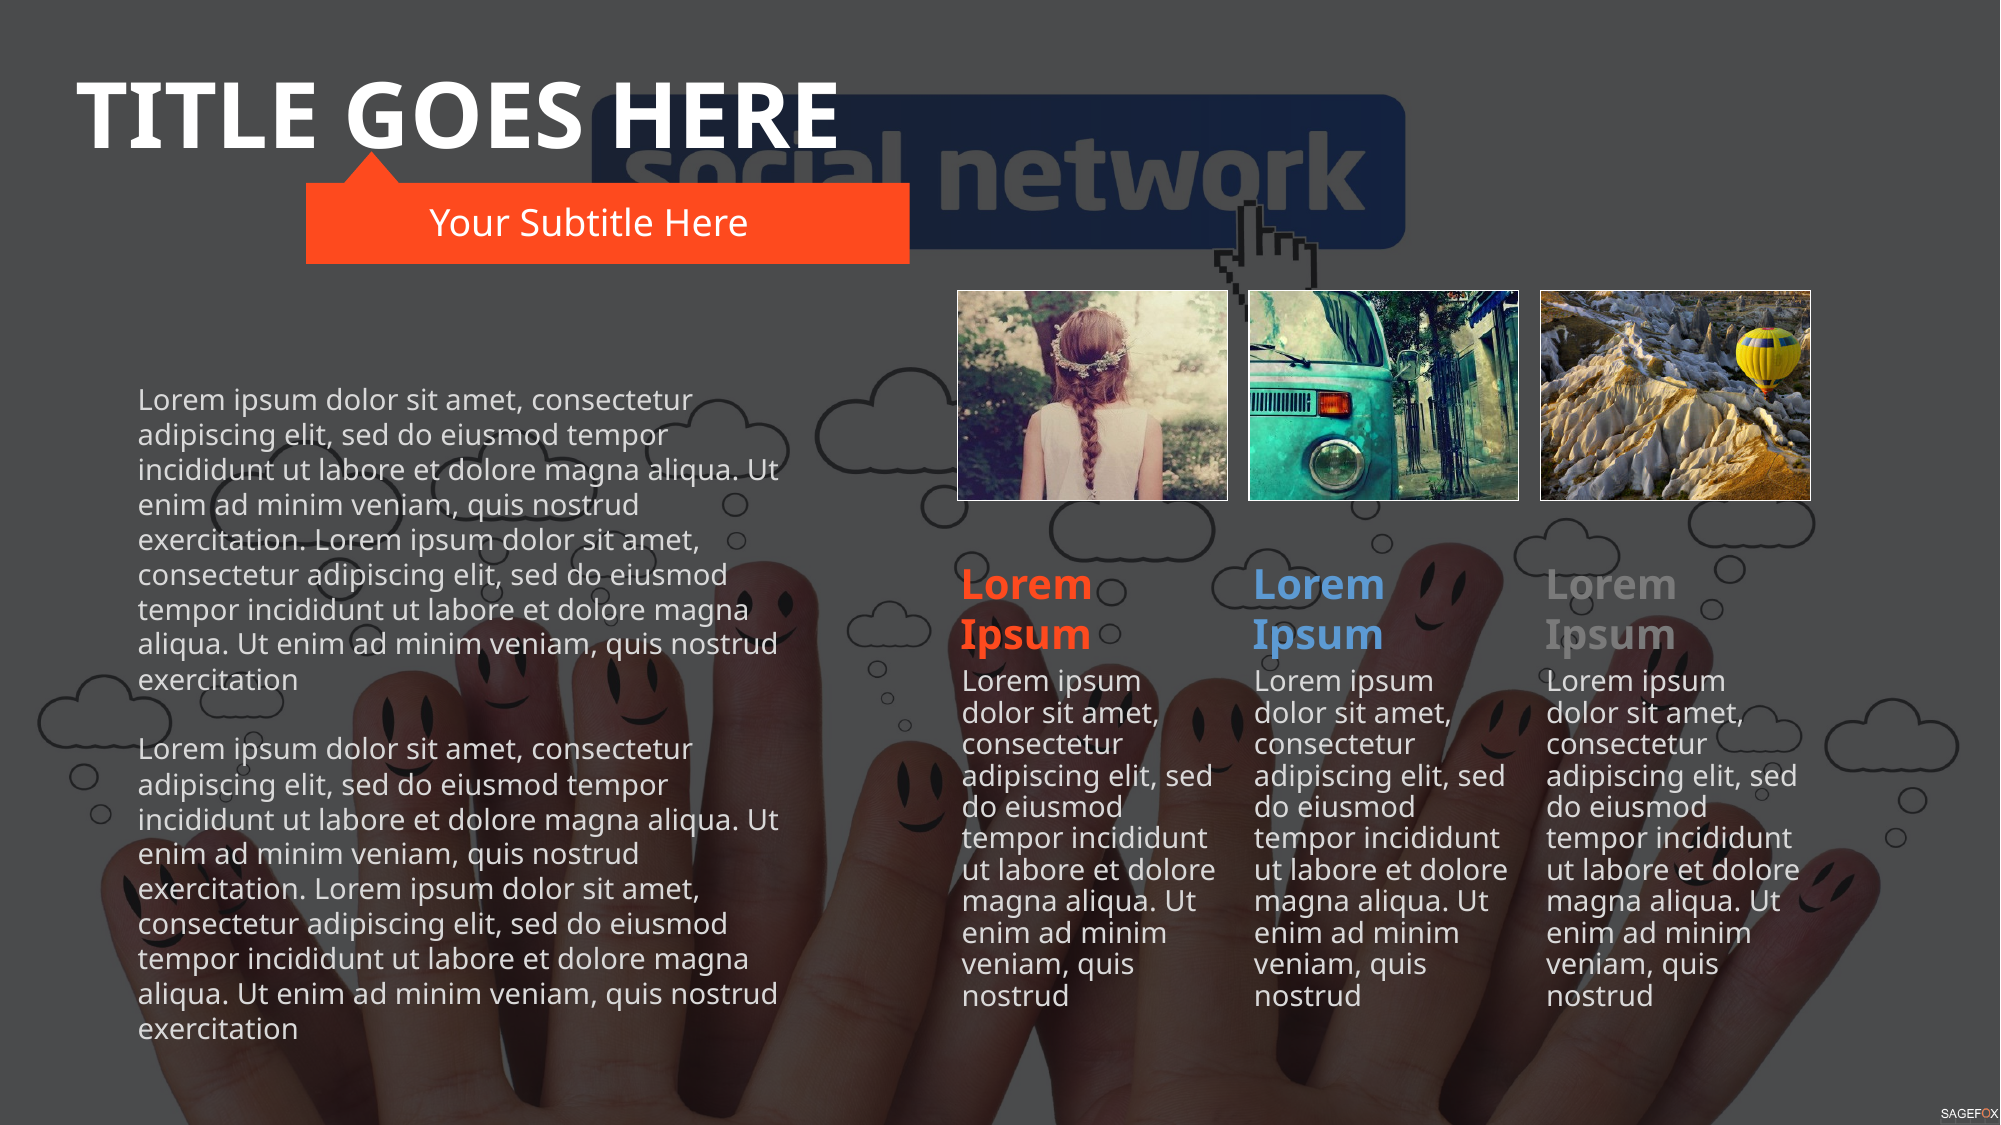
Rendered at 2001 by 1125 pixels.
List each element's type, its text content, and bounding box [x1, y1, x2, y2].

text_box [1530, 550, 1807, 1000]
text_box [956, 290, 1228, 502]
text_box TITLE GOES HERE [60, 49, 965, 175]
picture [1940, 0, 2001, 1125]
text_box Lorem ipsum dolor sit amet, consectetur adipiscing elit, sed do eiusmod tempor incididunt ut labore et dolore magna aliqua. Ut enim ad minim veniam, quis nostrud exercitation. Lorem ipsum dolor sit amet, consectetur adipiscing elit, sed do eiusmod tempor incididunt ut labore et dolore magna aliqua. Ut enim ad minim veniam, quis nostrud exercitation Lorem ipsum dolor sit amet, consectetur adipiscing elit, sed do eiusmod tempor incididunt ut labore et dolore magna aliqua. Ut enim ad minim veniam, quis nostrud exercitation. Lorem ipsum dolor sit amet, consectetur adipiscing elit, sed do eiusmod tempor incididunt ut labore et dolore magna aliqua. Ut enim ad minim veniam, quis nostrud exercitation [122, 373, 798, 1125]
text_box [1237, 550, 1515, 1000]
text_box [945, 550, 1223, 1000]
text_box [1248, 290, 1520, 502]
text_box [306, 151, 910, 264]
text_box [1540, 290, 1812, 502]
